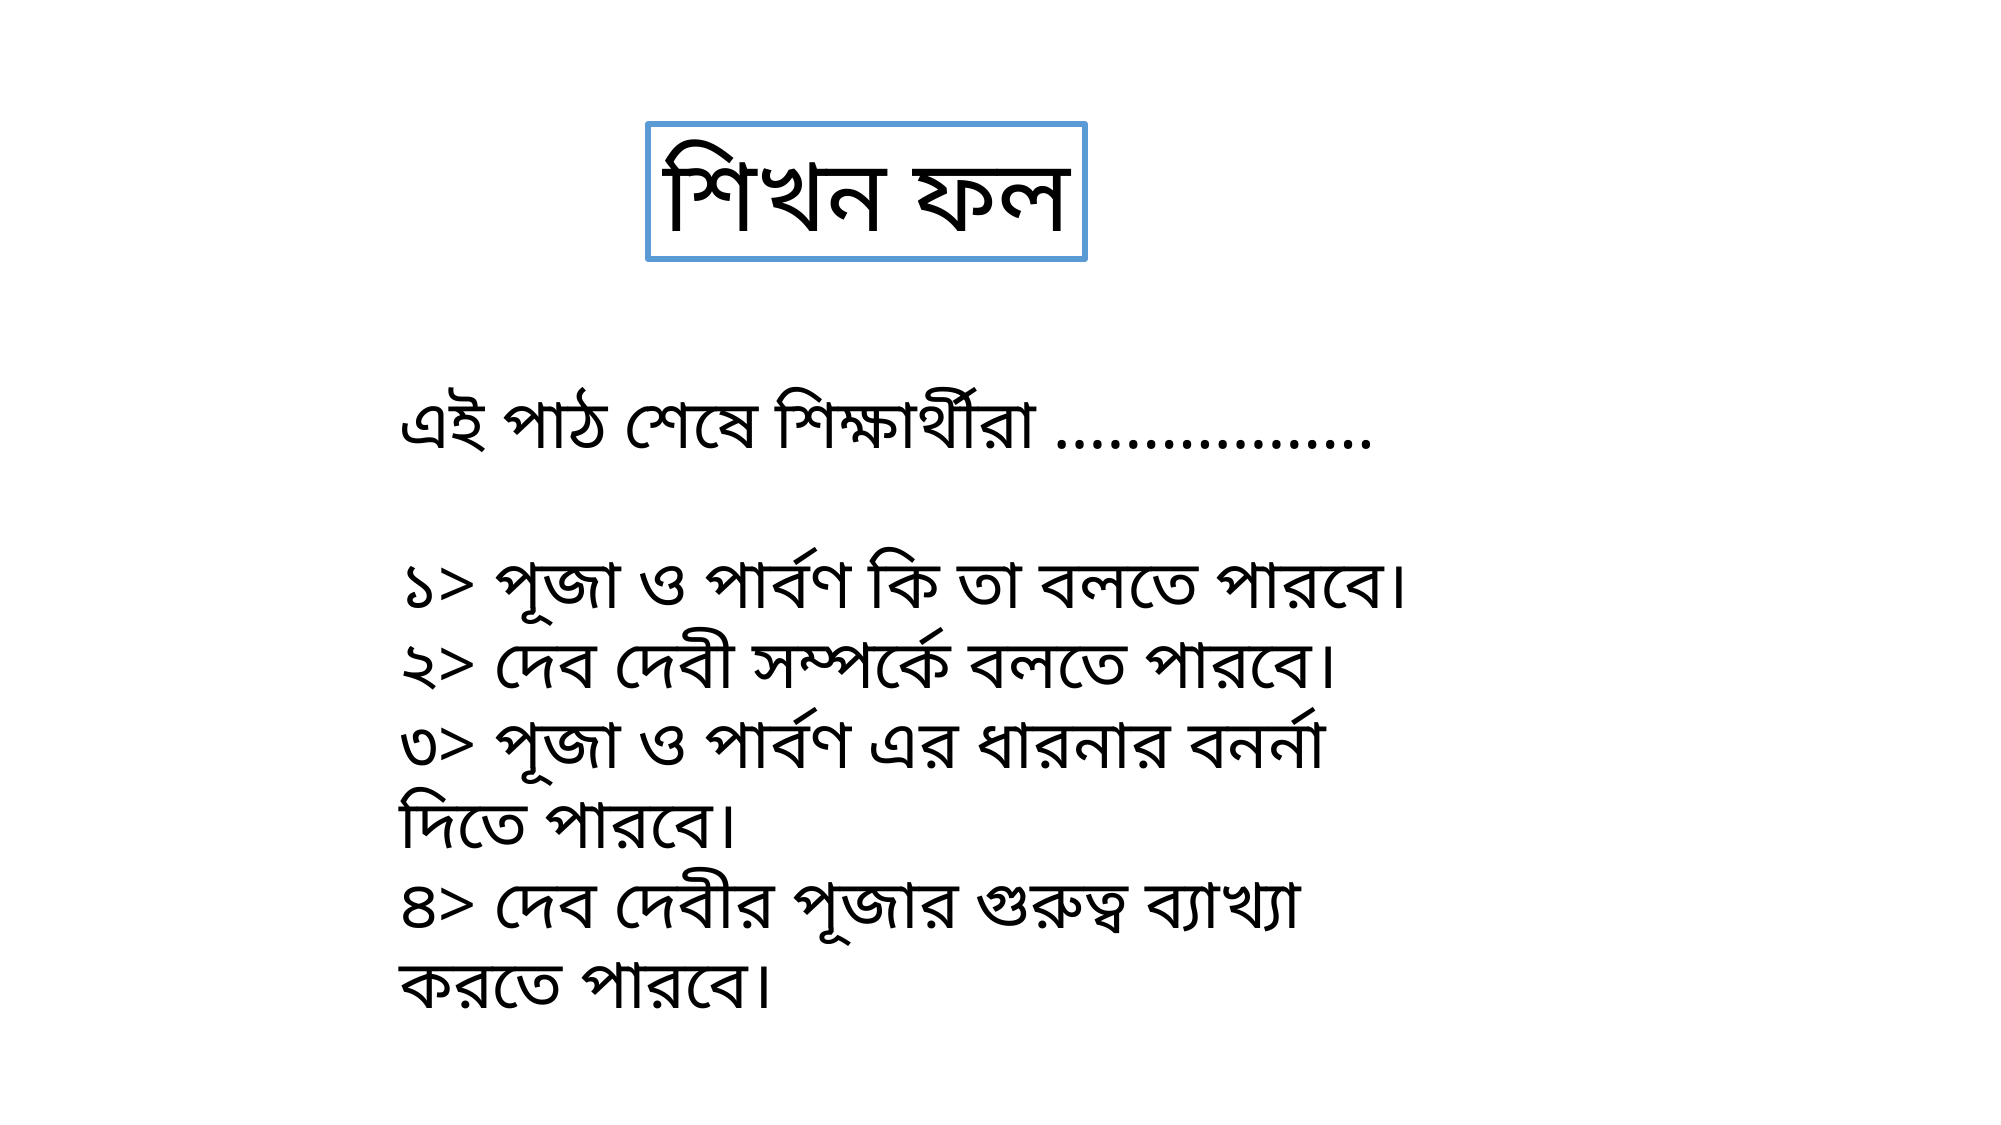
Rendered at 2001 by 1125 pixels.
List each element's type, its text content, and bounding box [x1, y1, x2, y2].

text_box শিখন ফল [648, 124, 1085, 259]
text_box এই পাঠ শেষে শিক্ষার্থীরা ……………… ১> পূজা ও পার্বণ কি তা বলতে পারবে। ২> দেব দেবী সম্পর্কে বলতে পারবে। ৩> পূজা ও পার্বণ এর ধারনার বনর্না দিতে পারবে। ৪> দেব দেবীর পূজার গুরুত্ব ব্যাখ্যা করতে পারবে। [384, 374, 1451, 1030]
